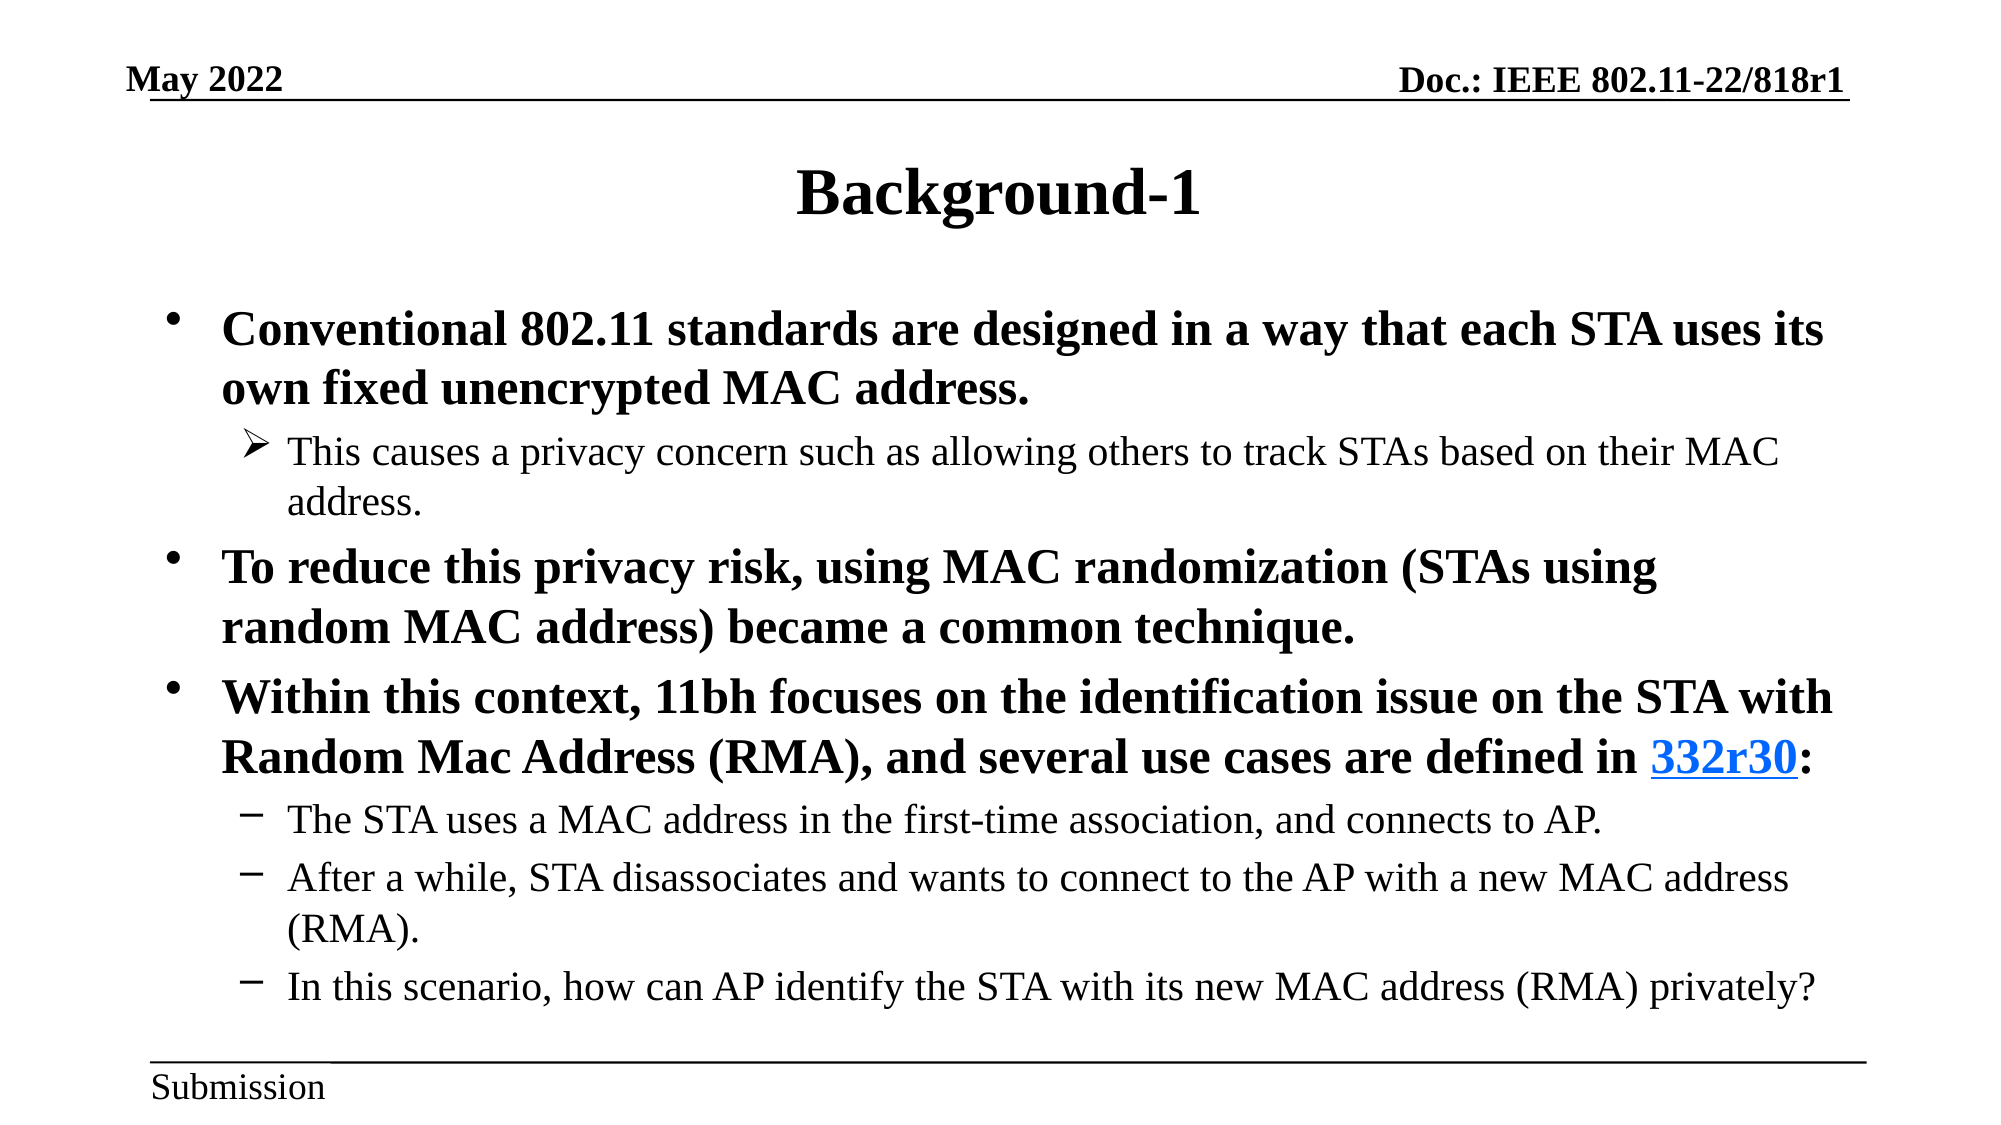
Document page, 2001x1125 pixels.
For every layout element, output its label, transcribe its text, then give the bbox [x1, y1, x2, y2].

title Background-1 [149, 112, 1851, 263]
list Conventional 802.11 standards are designed in a way that each STA uses its own fixed unencrypted MAC address. This causes a privacy concern such as allowing others to track STAs based on their MAC address. To reduce this privacy risk, using MAC randomization (STAs using random MAC address) became a common technique. Within this context, 11bh focuses on the identification issue on the STA with Random Mac Address (RMA), and several use cases are defined in 332r30: The STA uses a MAC address in the first-time association, and connects to AP. After a while, STA disassociates and wants to connect to the AP with a new MAC address (RMA). In this scenario, how can AP identify the STA with its new MAC address (RMA) privately? [149, 287, 1851, 1038]
